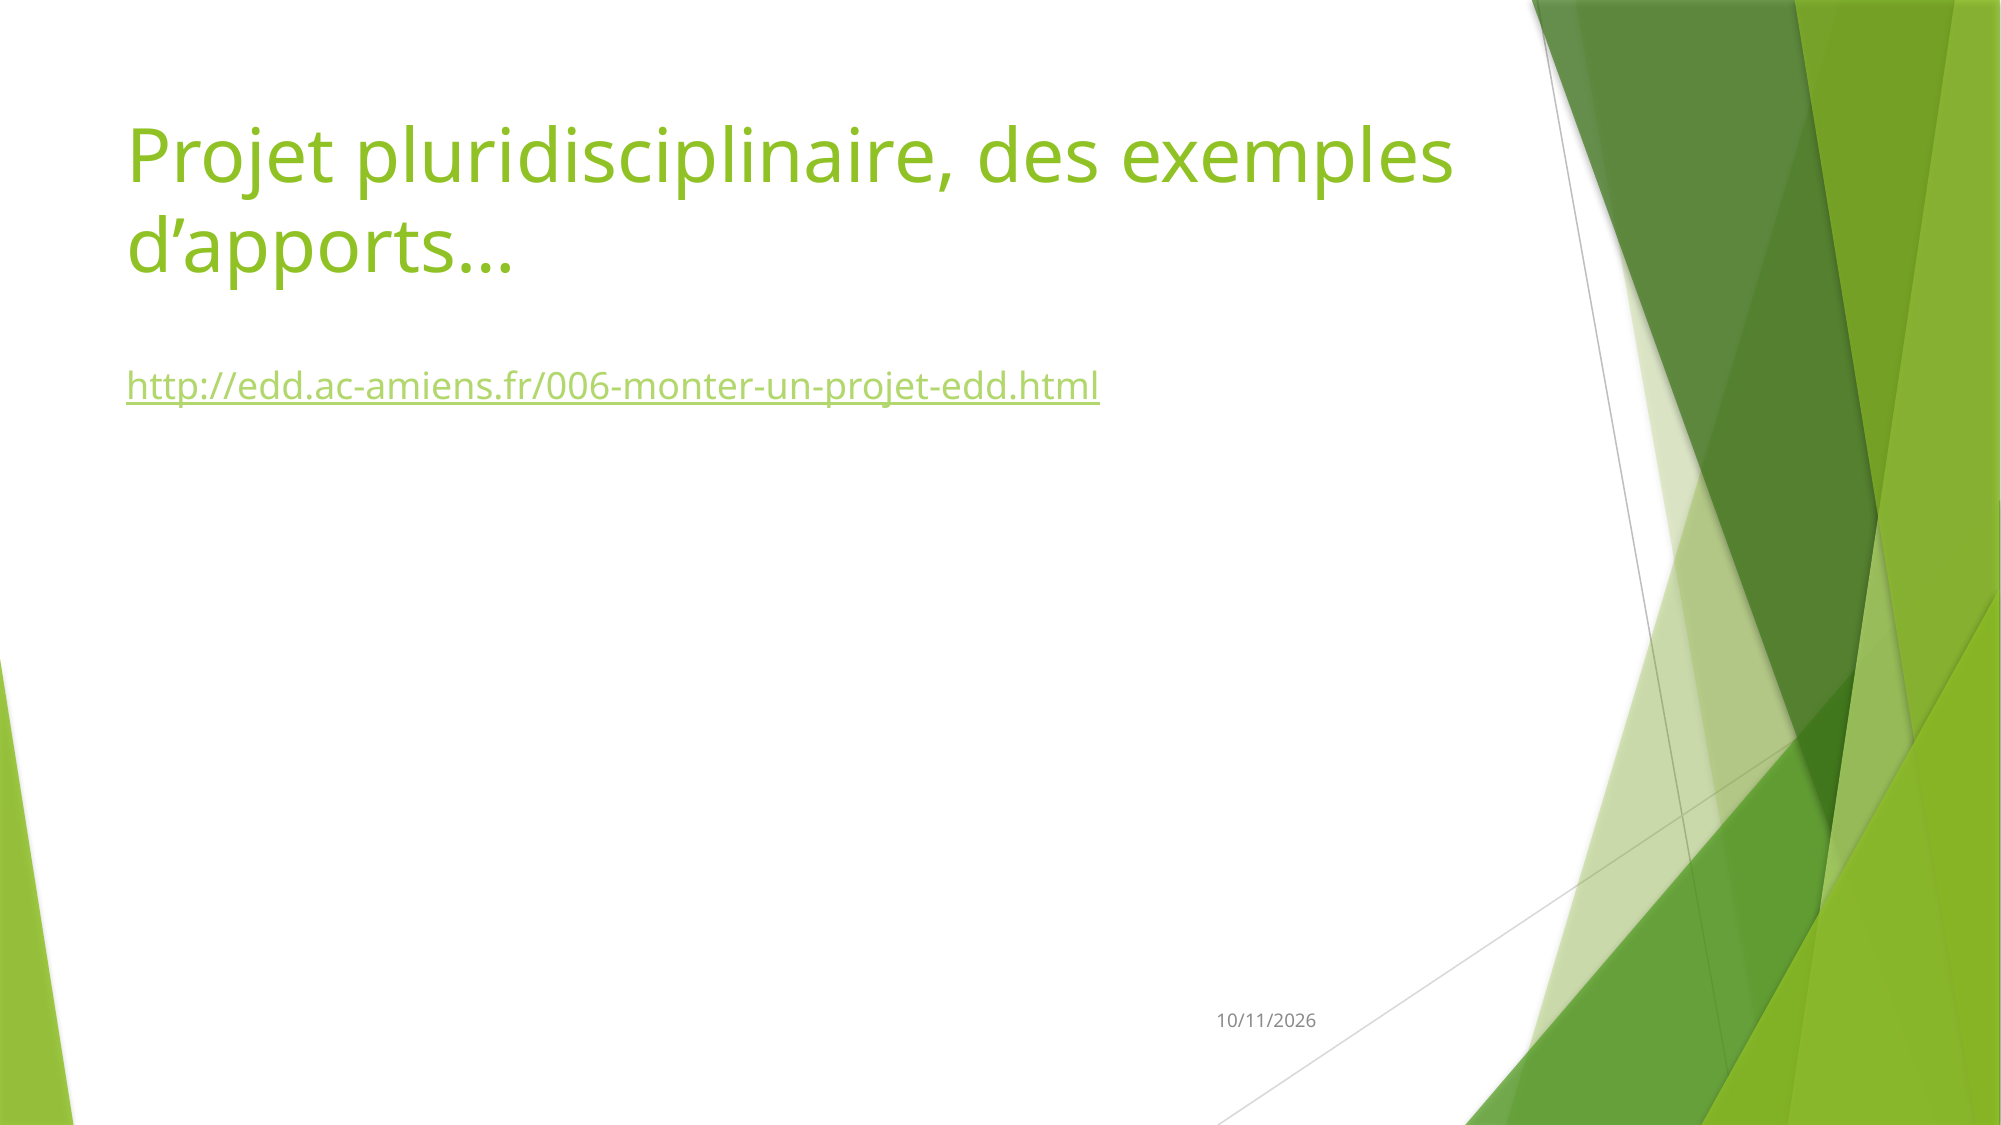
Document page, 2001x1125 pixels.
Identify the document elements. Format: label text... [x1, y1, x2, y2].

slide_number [1181, 991, 1332, 1051]
list http://edd.ac-amiens.fr/006-monter-un-projet-edd.html [111, 354, 1522, 992]
title Projet pluridisciplinaire, des exemples d’apports… [111, 99, 1522, 317]
